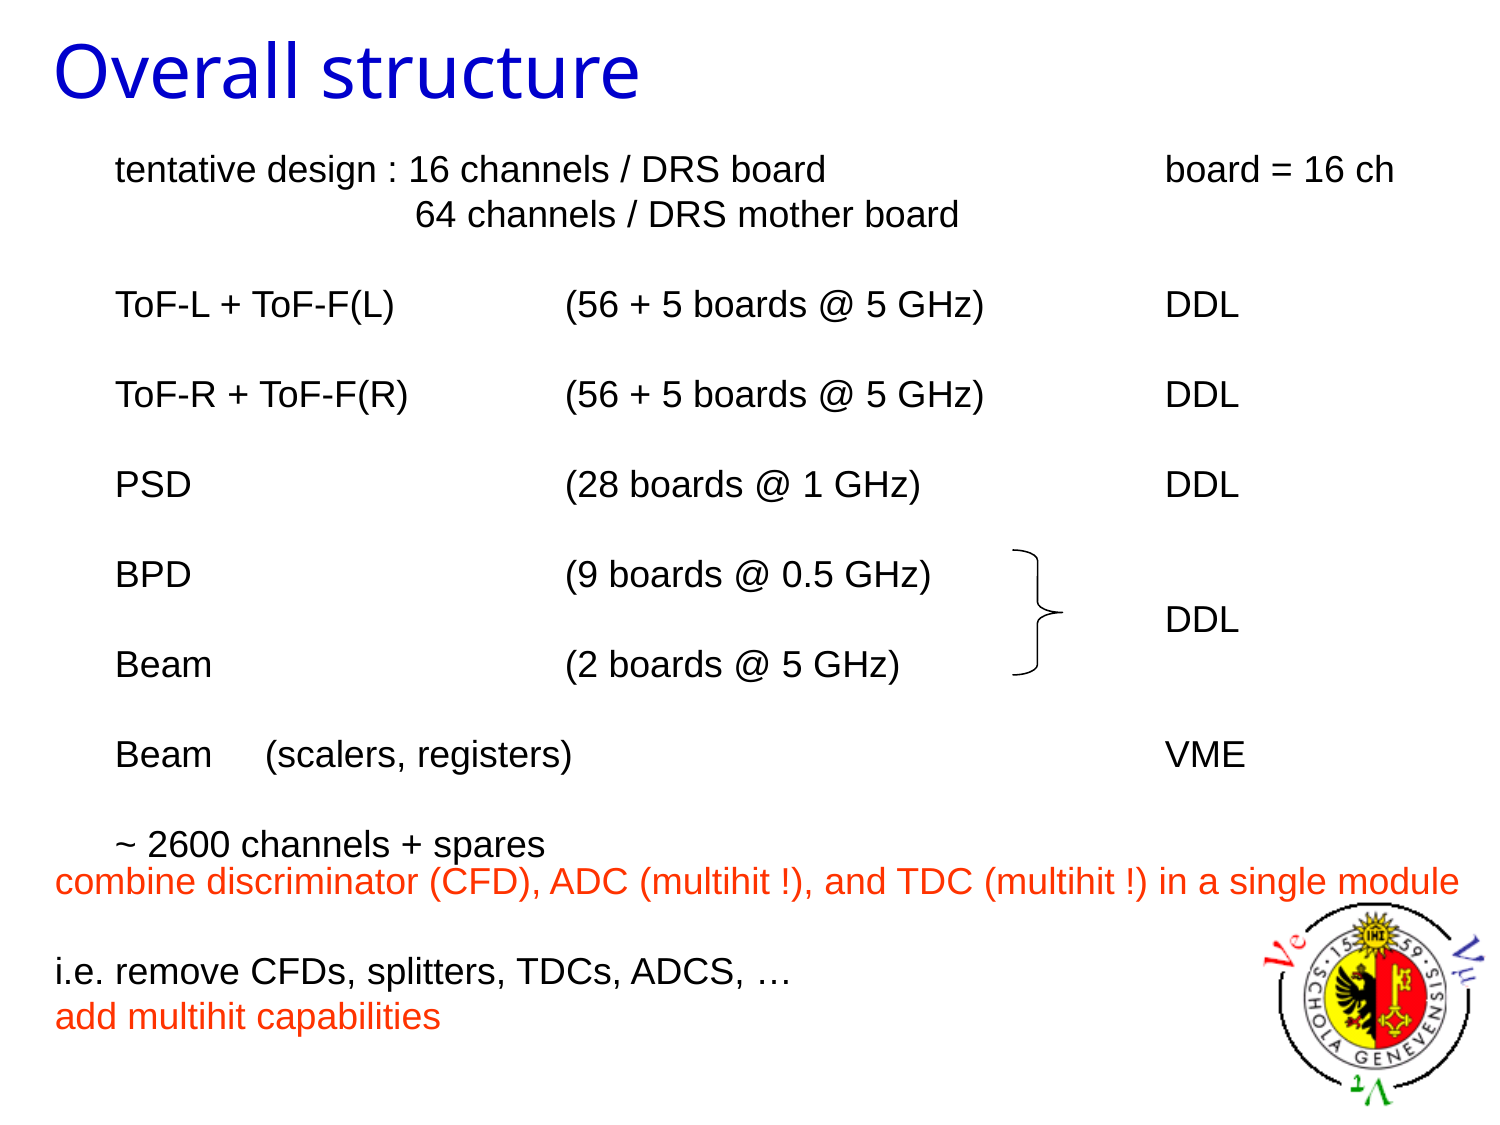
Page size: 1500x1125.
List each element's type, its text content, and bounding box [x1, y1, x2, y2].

text_box [1012, 549, 1063, 675]
text_box combine discriminator (CFD), ADC (multihit !), and TDC (multihit !) in a single module i.e. remove CFDs, splitters, TDCs, ADCS, … add multihit capabilities [39, 849, 1476, 1045]
title Overall structure [37, 0, 1500, 138]
picture [1254, 892, 1500, 1125]
text_box tentative design : 16 channels / DRS board board = 16 ch 64 channels / DRS mother board ToF-L + ToF-F(L) (56 + 5 boards @ 5 GHz) DDL ToF-R + ToF-F(R) (56 + 5 boards @ 5 GHz) DDL PSD (28 boards @ 1 GHz) DDL BPD (9 boards @ 0.5 GHz) DDL Beam (2 boards @ 5 GHz) Beam (scalers, registers) VME ~ 2600 channels + spares [100, 137, 1411, 849]
